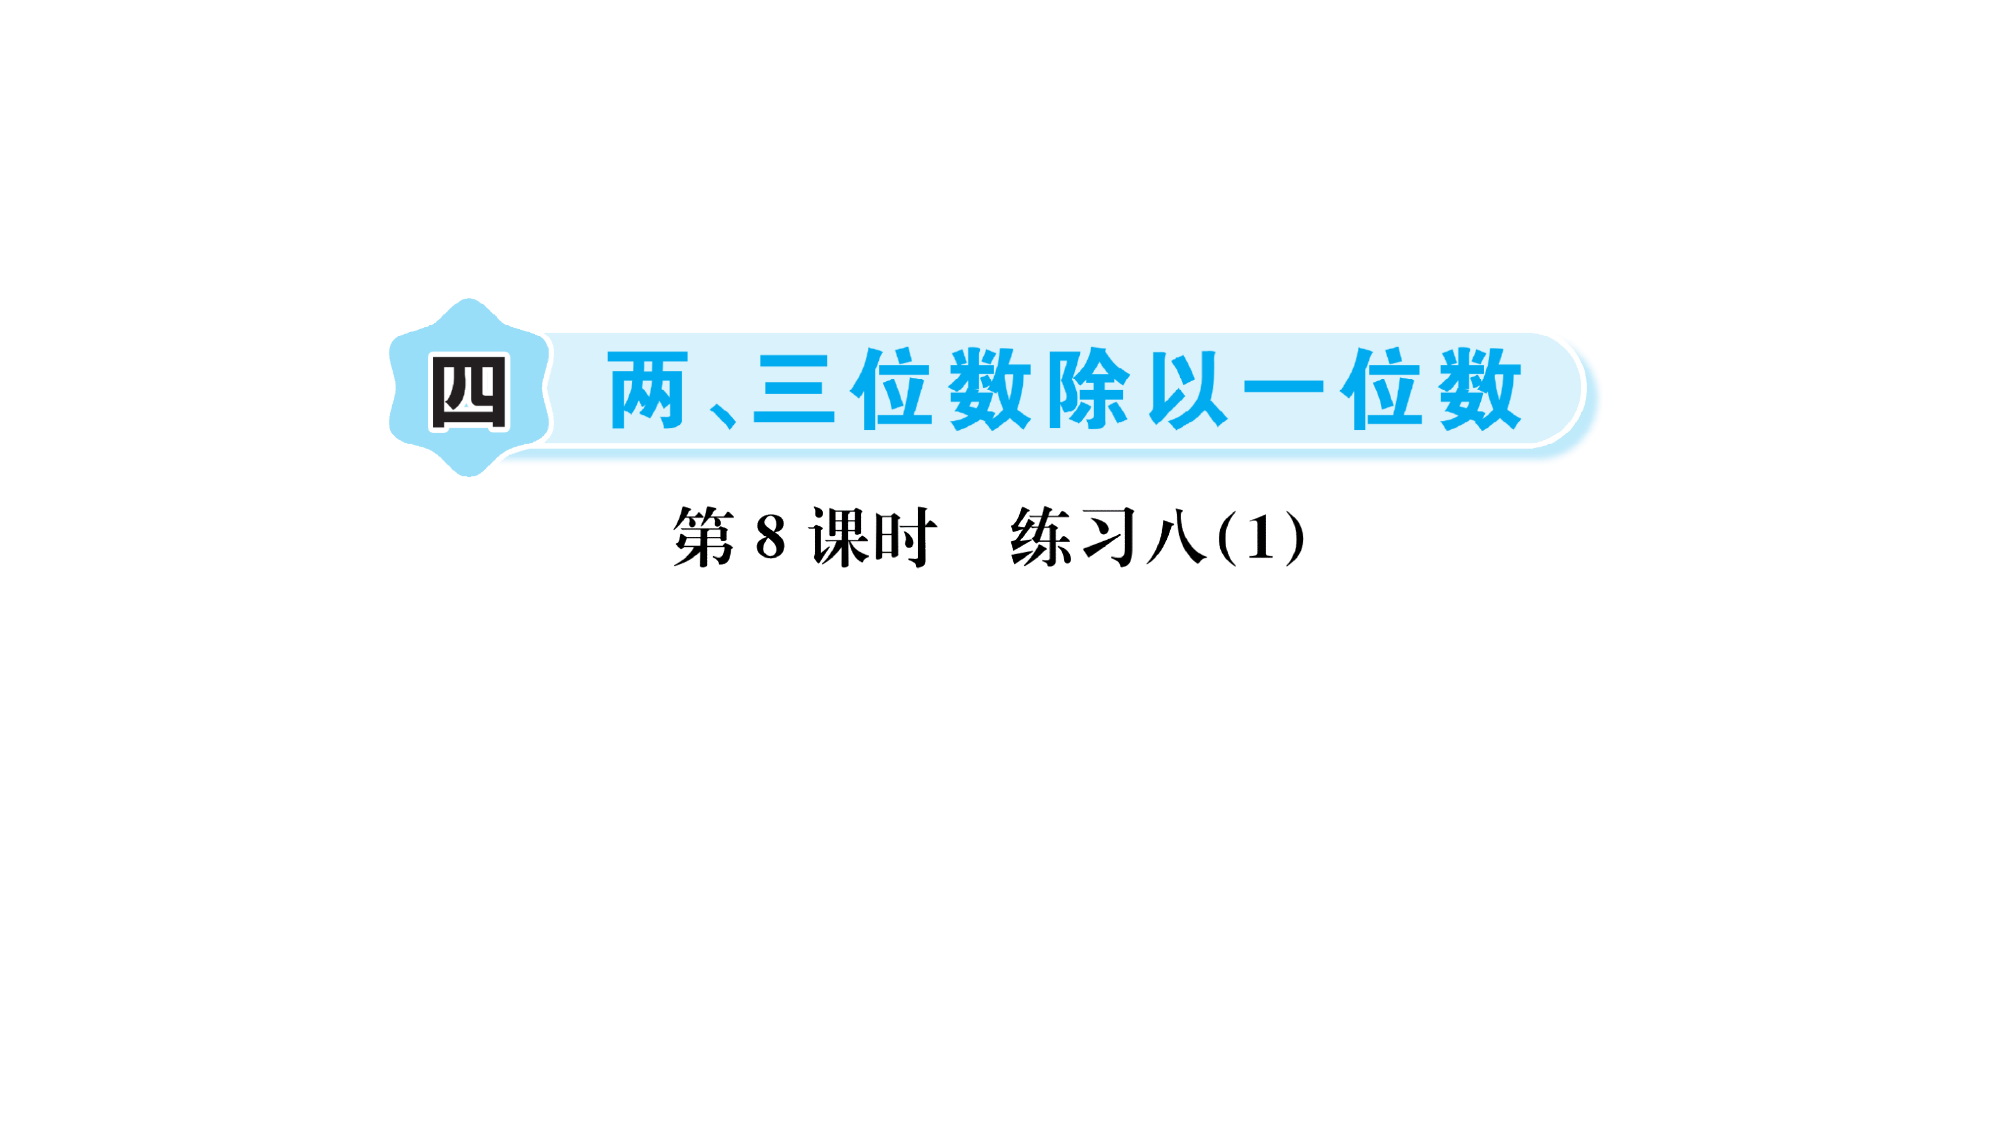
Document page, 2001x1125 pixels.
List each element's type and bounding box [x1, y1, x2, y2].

picture [385, 275, 1615, 644]
